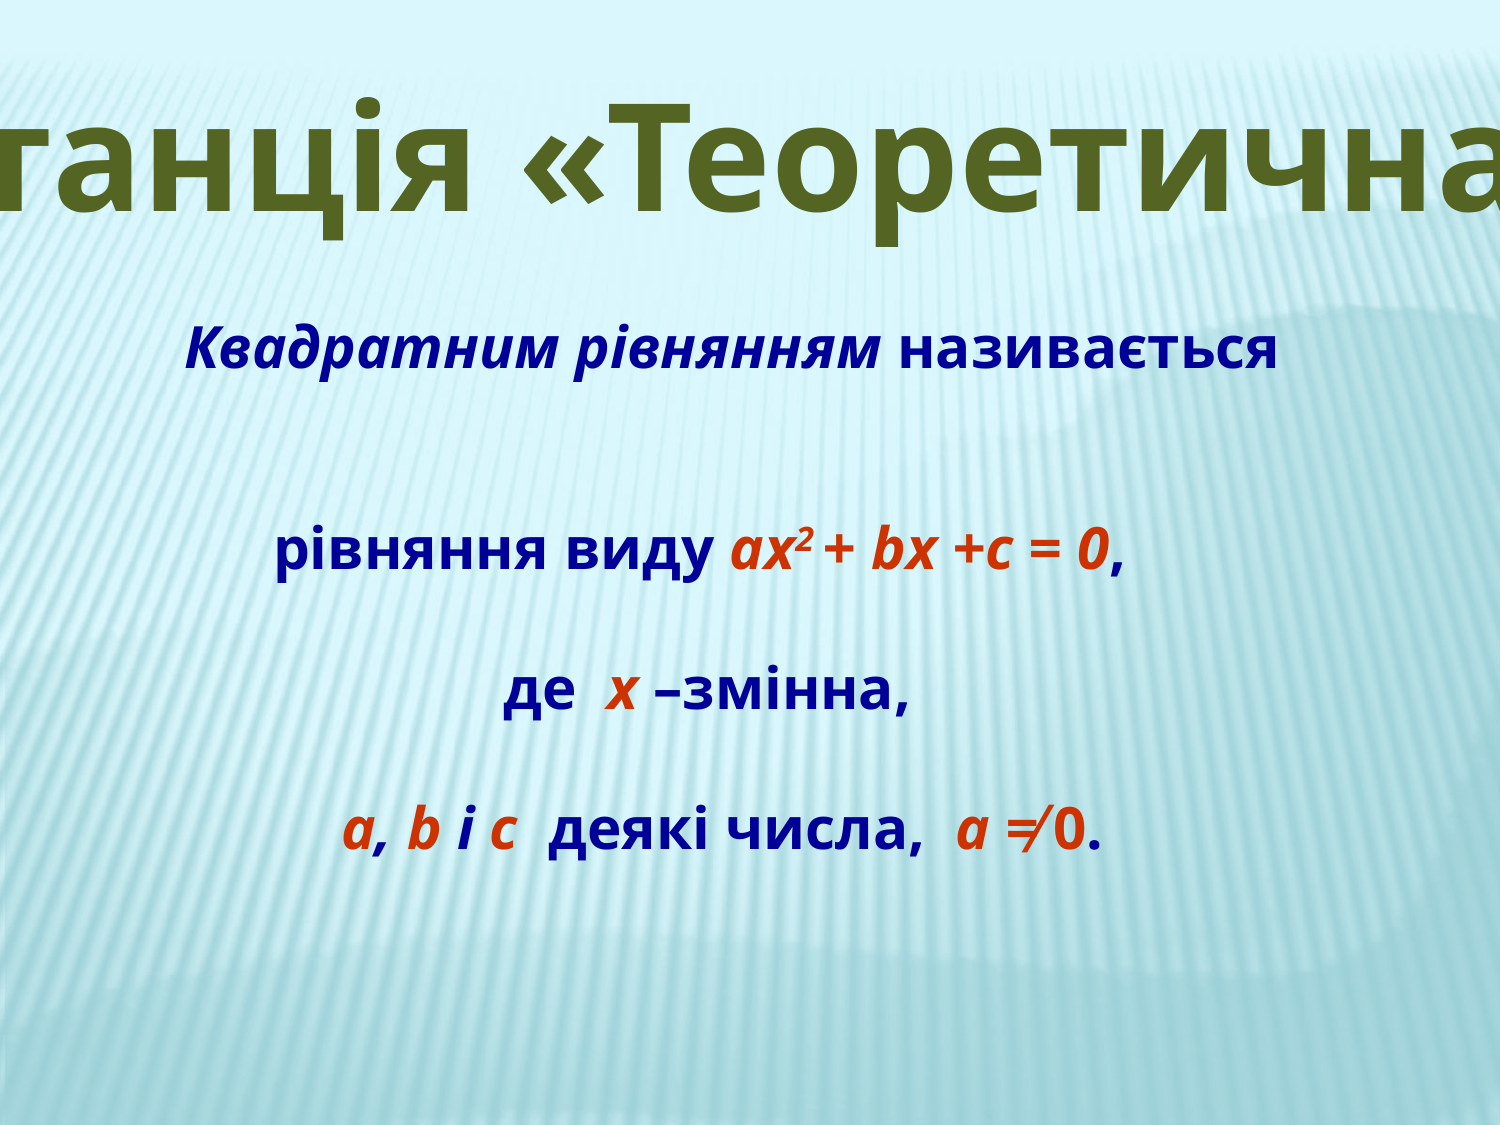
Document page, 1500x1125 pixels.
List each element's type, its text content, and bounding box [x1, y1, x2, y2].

text_box Станція «Теоретична» [0, 54, 1500, 250]
text_box рівняння виду ах2 + bх +с = 0, де х –змінна, a, b і с деякі числа, а ≠ 0. [206, 503, 1208, 869]
text_box Квадратним рівнянням називається [147, 302, 1317, 388]
